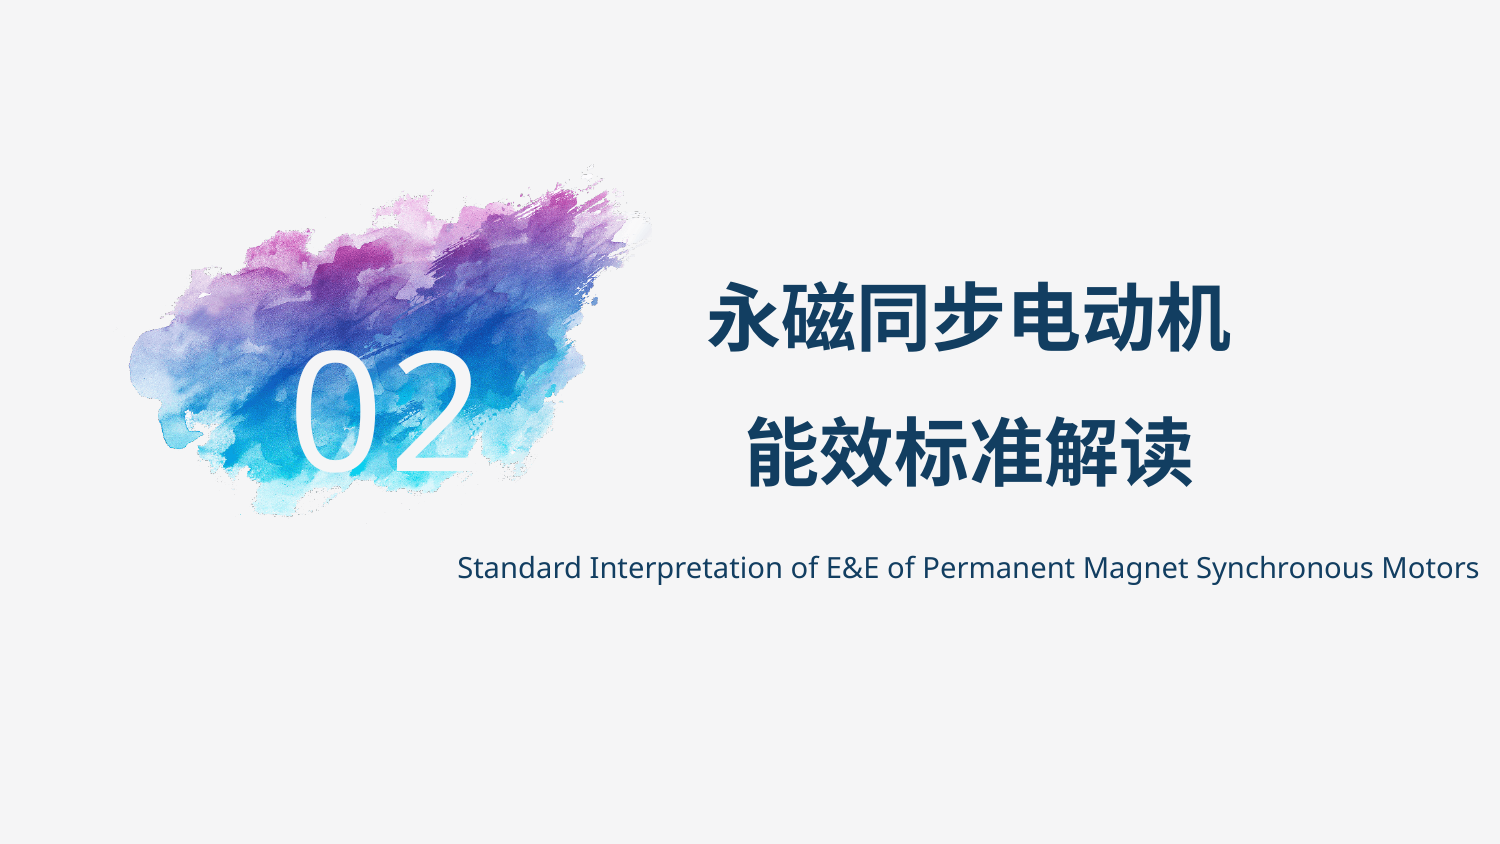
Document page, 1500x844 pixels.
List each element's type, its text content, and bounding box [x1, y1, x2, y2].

text_box 永磁同步电动机 能效标准解读 [691, 218, 1247, 504]
picture [94, 154, 652, 546]
text_box Standard Interpretation of E&E of Permanent Magnet Synchronous Motors [442, 524, 1496, 593]
